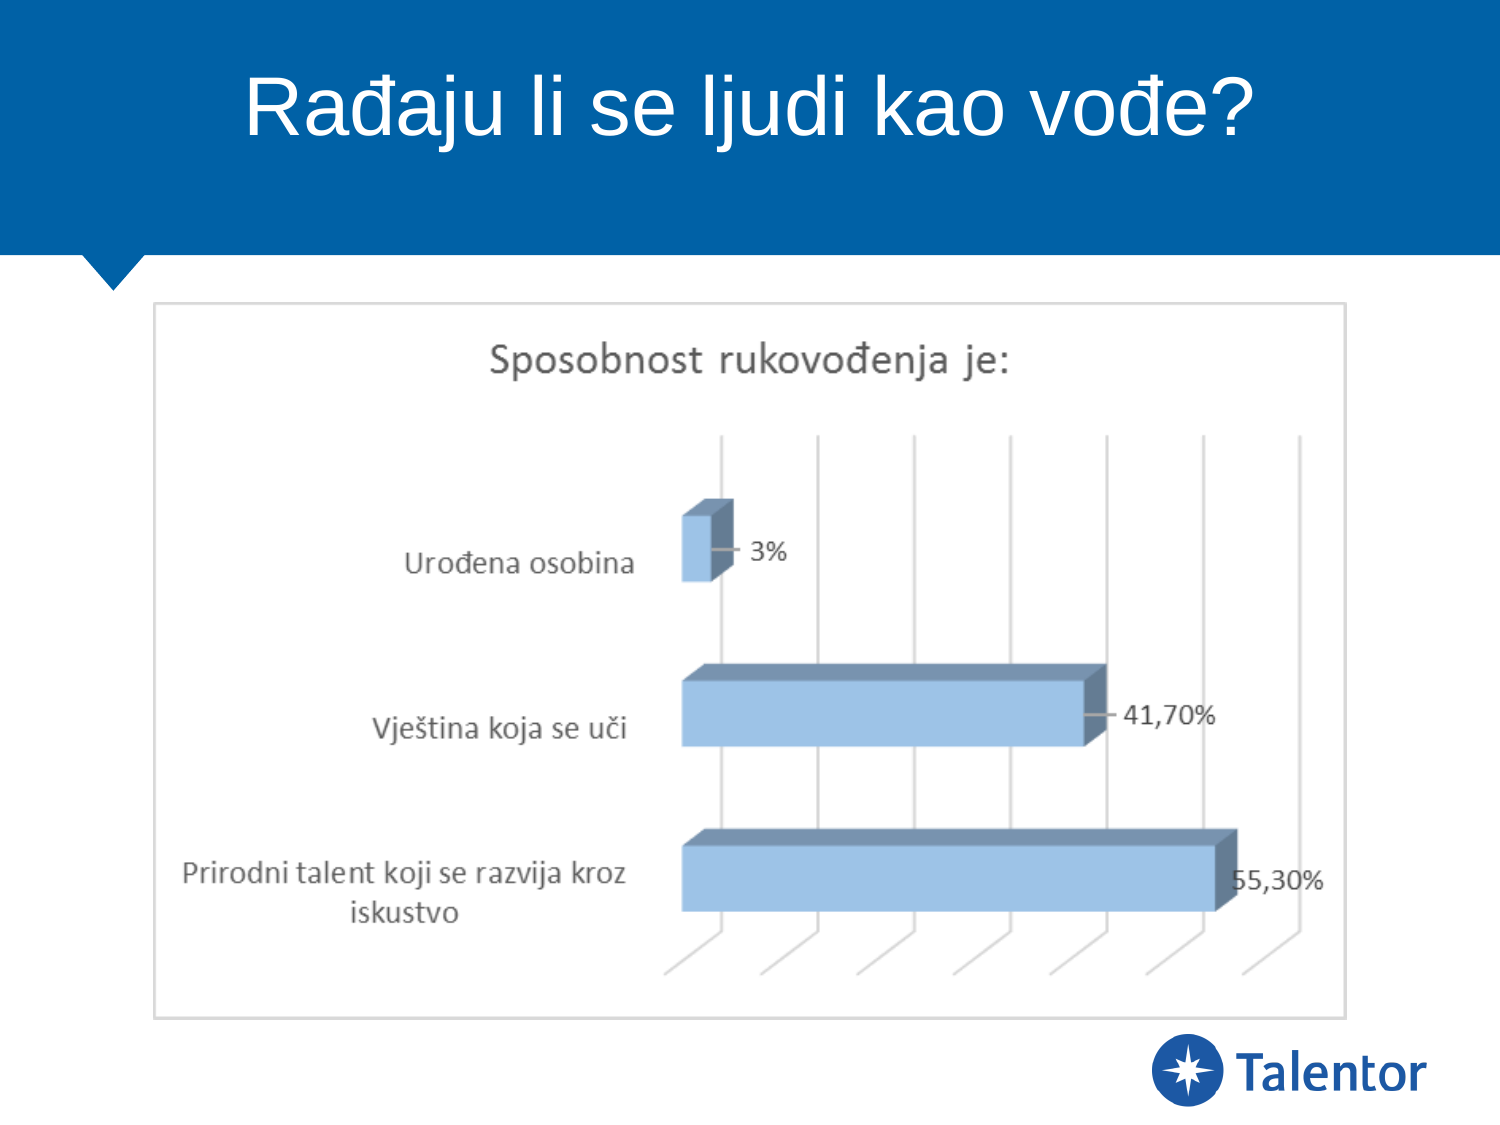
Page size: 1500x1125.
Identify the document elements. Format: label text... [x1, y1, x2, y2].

picture [1152, 1034, 1427, 1119]
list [153, 302, 1347, 1020]
title Rađaju li se ljudi kao vođe? [75, 45, 1425, 233]
